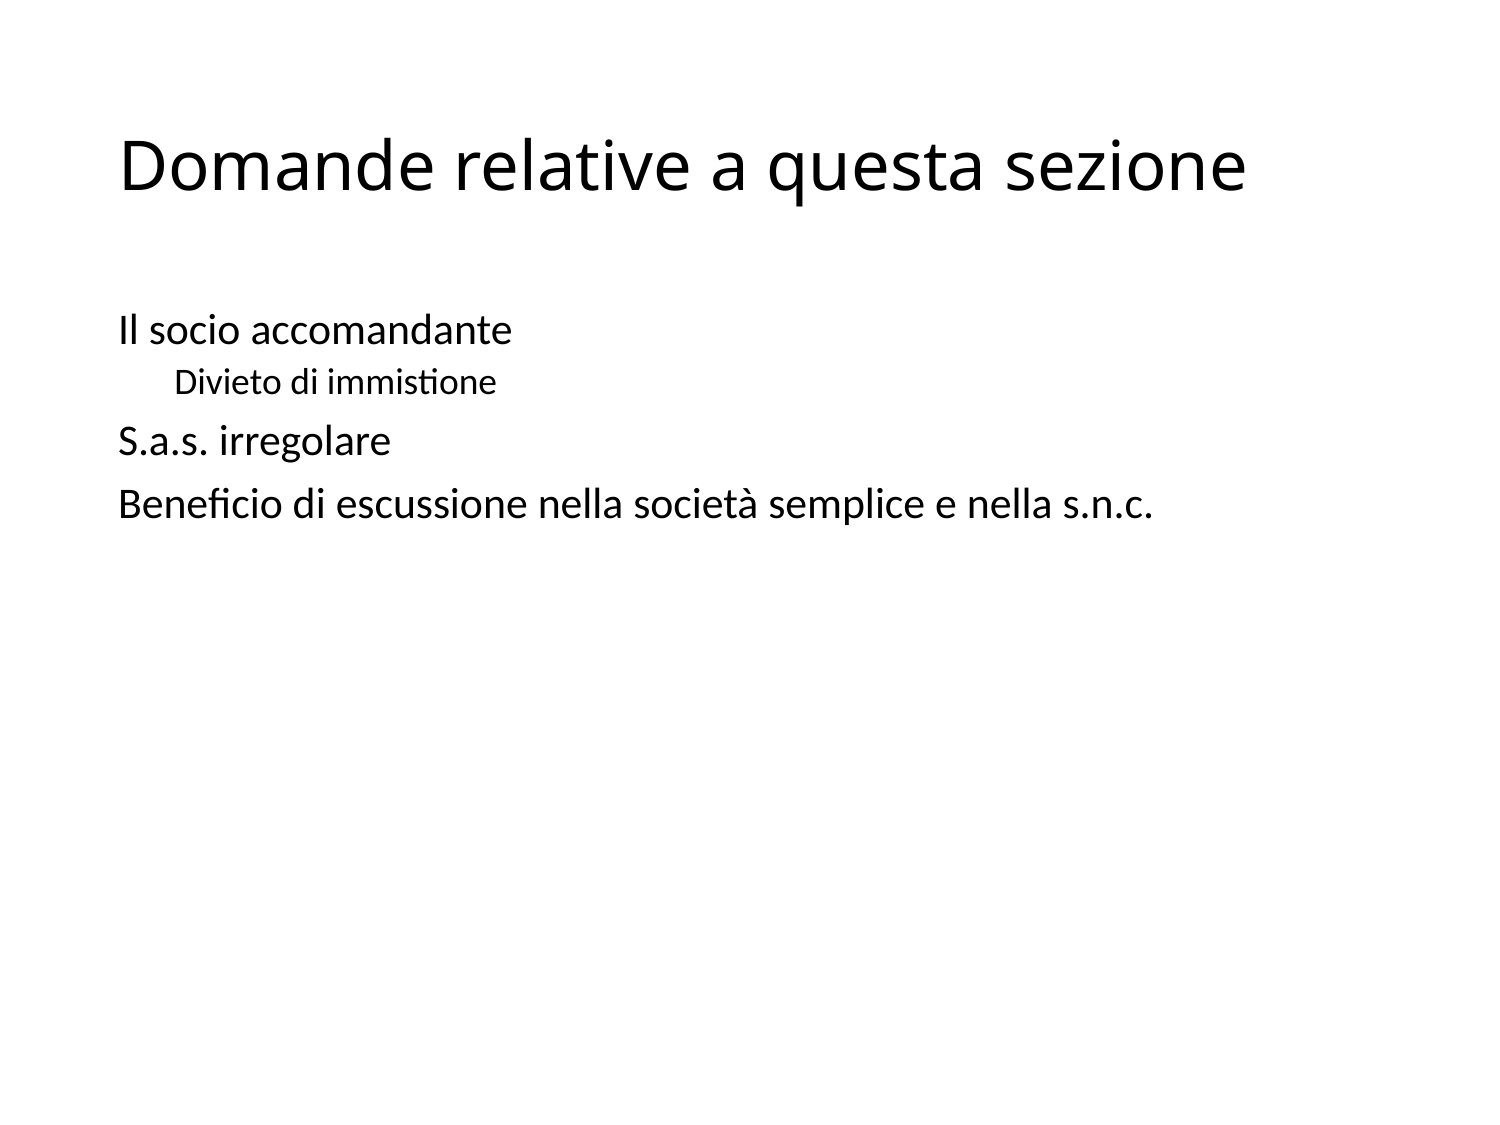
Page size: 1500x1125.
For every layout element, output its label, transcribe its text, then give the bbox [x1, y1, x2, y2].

list Il socio accomandante Divieto di immistione S.a.s. irregolare Beneficio di escussione nella società semplice e nella s.n.c. [103, 299, 1397, 1014]
title Domande relative a questa sezione [103, 59, 1397, 278]
